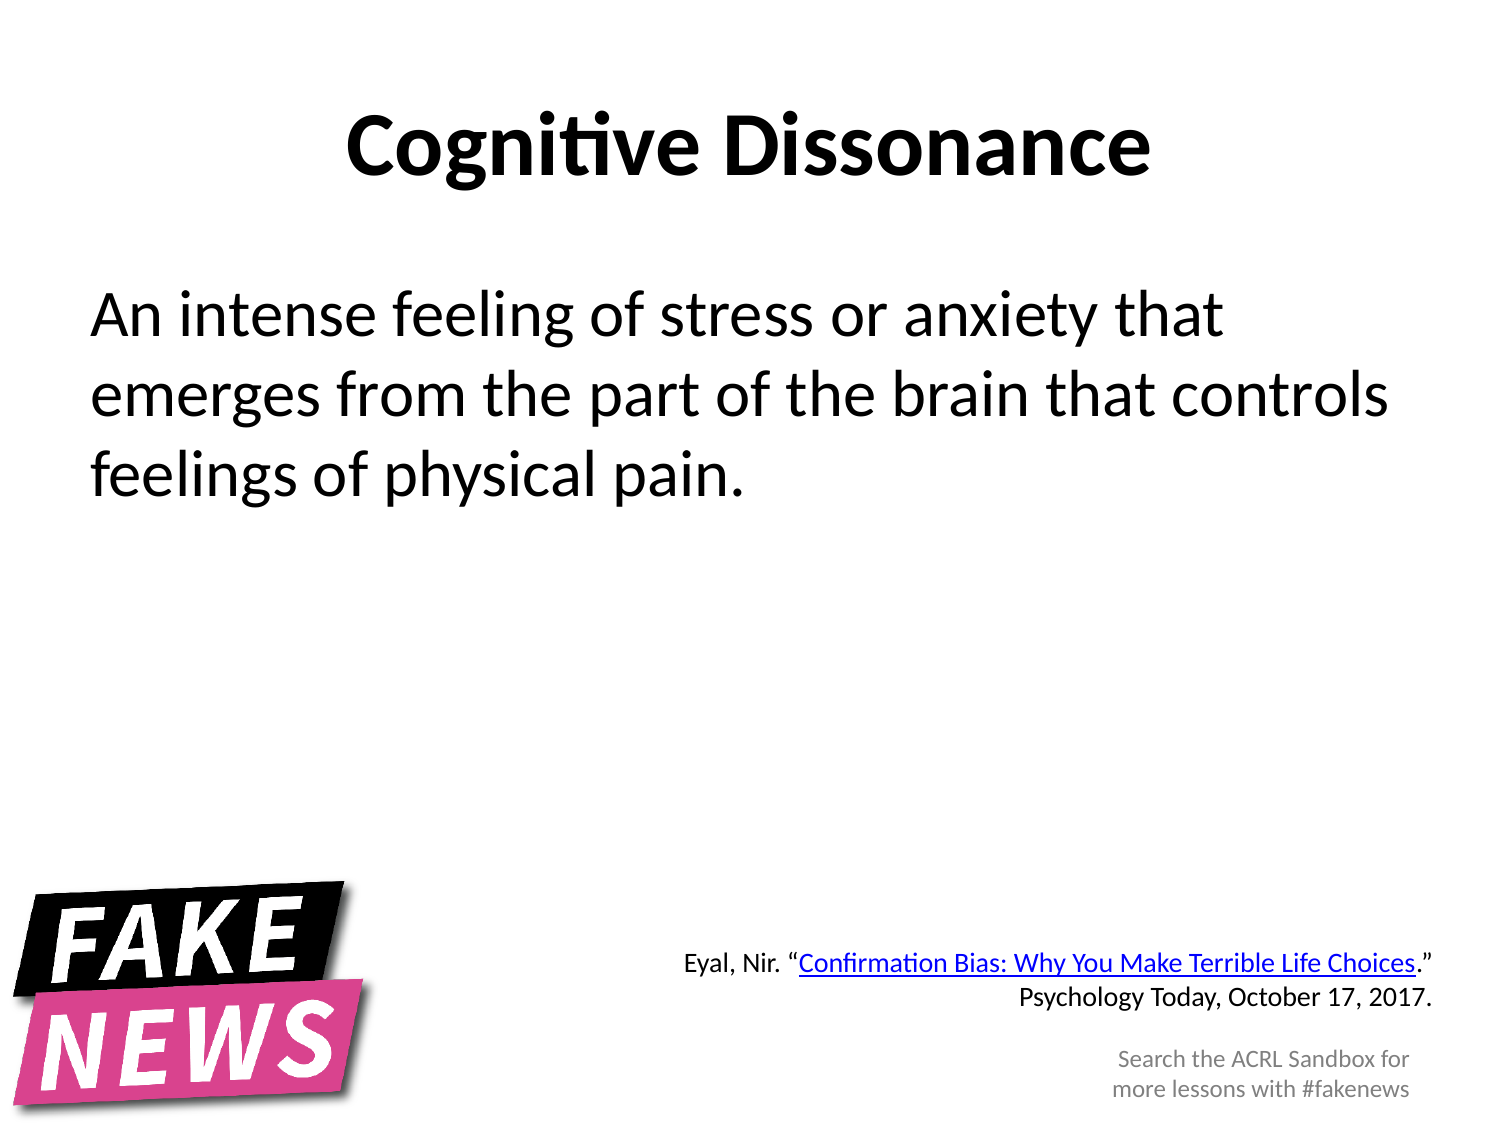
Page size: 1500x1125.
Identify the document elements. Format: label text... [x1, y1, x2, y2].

picture [5, 873, 383, 1125]
title Cognitive Dissonance [75, 45, 1425, 233]
list An intense feeling of stress or anxiety that emerges from the part of the brain that controls feelings of physical pain. [75, 262, 1425, 1005]
text_box Eyal, Nir. “Confirmation Bias: Why You Make Terrible Life Choices.” Psychology Today, October 17, 2017. [637, 937, 1448, 1020]
